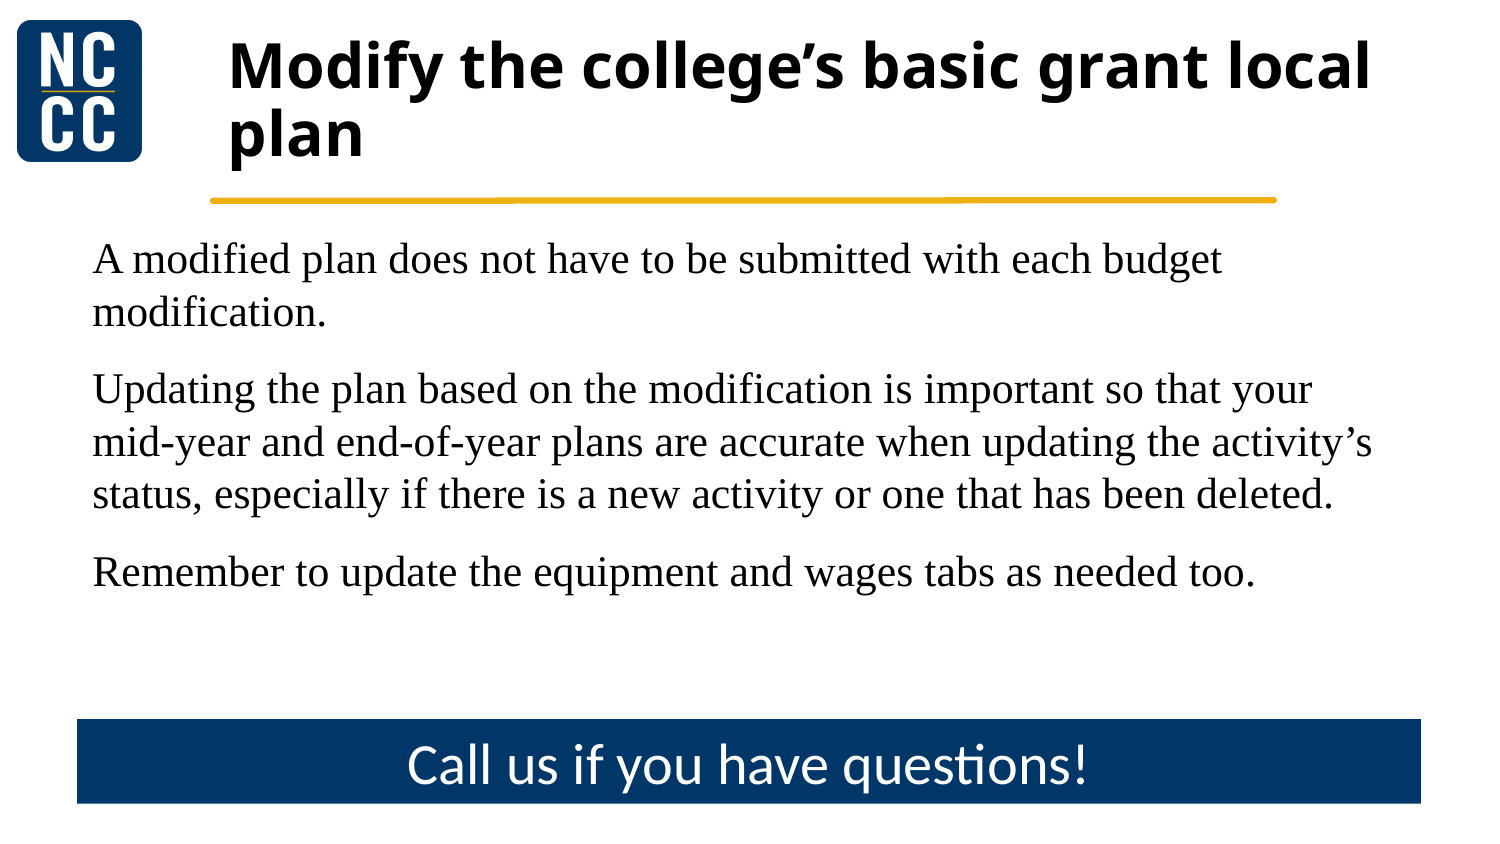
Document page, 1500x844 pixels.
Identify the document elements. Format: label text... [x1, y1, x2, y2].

text_box Call us if you have questions! [77, 719, 1421, 804]
picture [17, 20, 142, 162]
list A modified plan does not have to be submitted with each budget modification. Updating the plan based on the modification is important so that your mid-year and end-of-year plans are accurate when updating the activity’s status, especially if there is a new activity or one that has been deleted. Remember to update the equipment and wages tabs as needed too. [77, 222, 1421, 719]
title Modify the college’s basic grant local plan [212, 20, 1421, 184]
